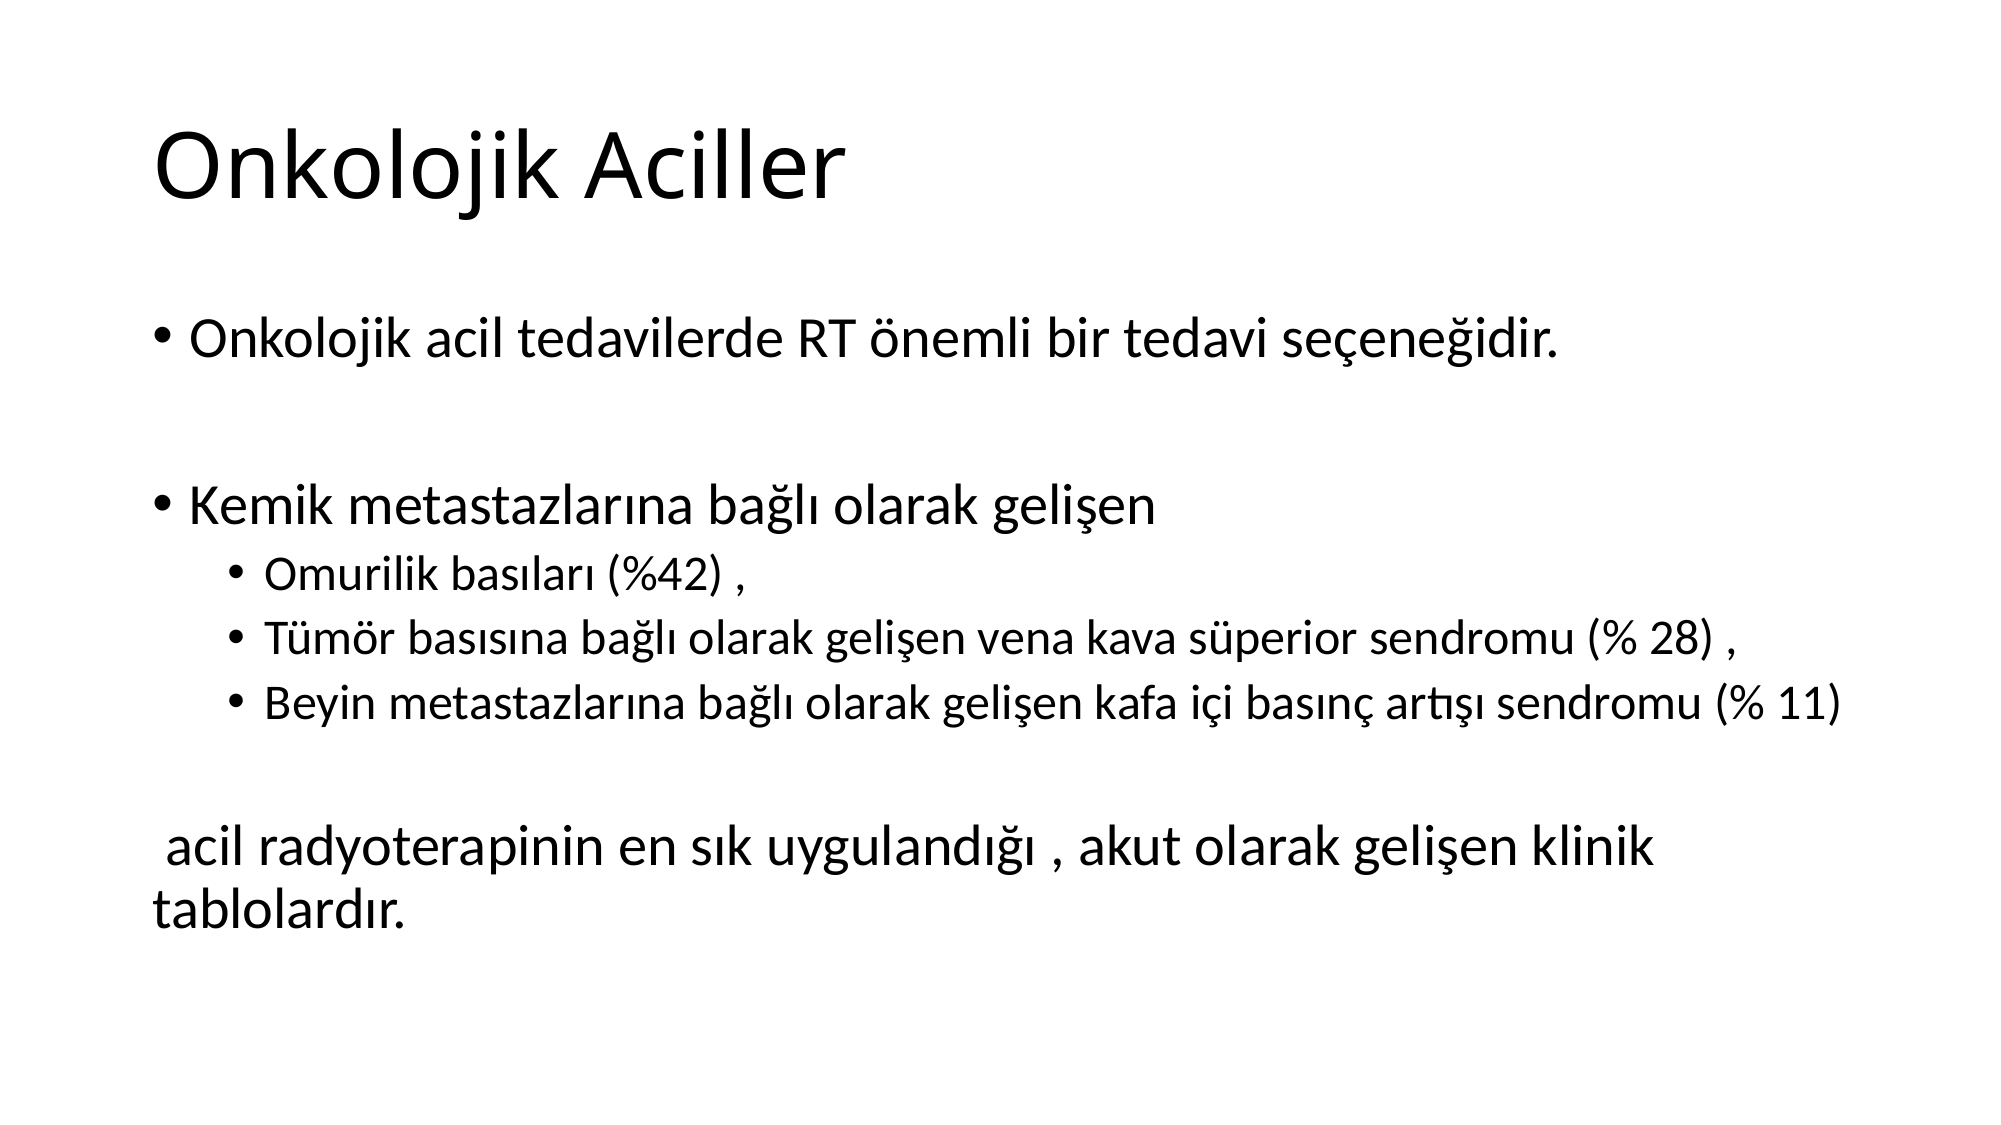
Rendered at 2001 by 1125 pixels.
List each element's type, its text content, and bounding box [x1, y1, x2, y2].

list Onkolojik acil tedavilerde RT önemli bir tedavi seçeneğidir. Kemik metastazlarına bağlı olarak gelişen Omurilik basıları (%42) , Tümör basısına bağlı olarak gelişen vena kava süperior sendromu (% 28) , Beyin metastazlarına bağlı olarak gelişen kafa içi basınç artışı sendromu (% 11) acil radyoterapinin en sık uygulandığı , akut olarak gelişen klinik tablolardır. [137, 299, 1863, 1014]
title Onkolojik Aciller [137, 59, 1863, 278]
